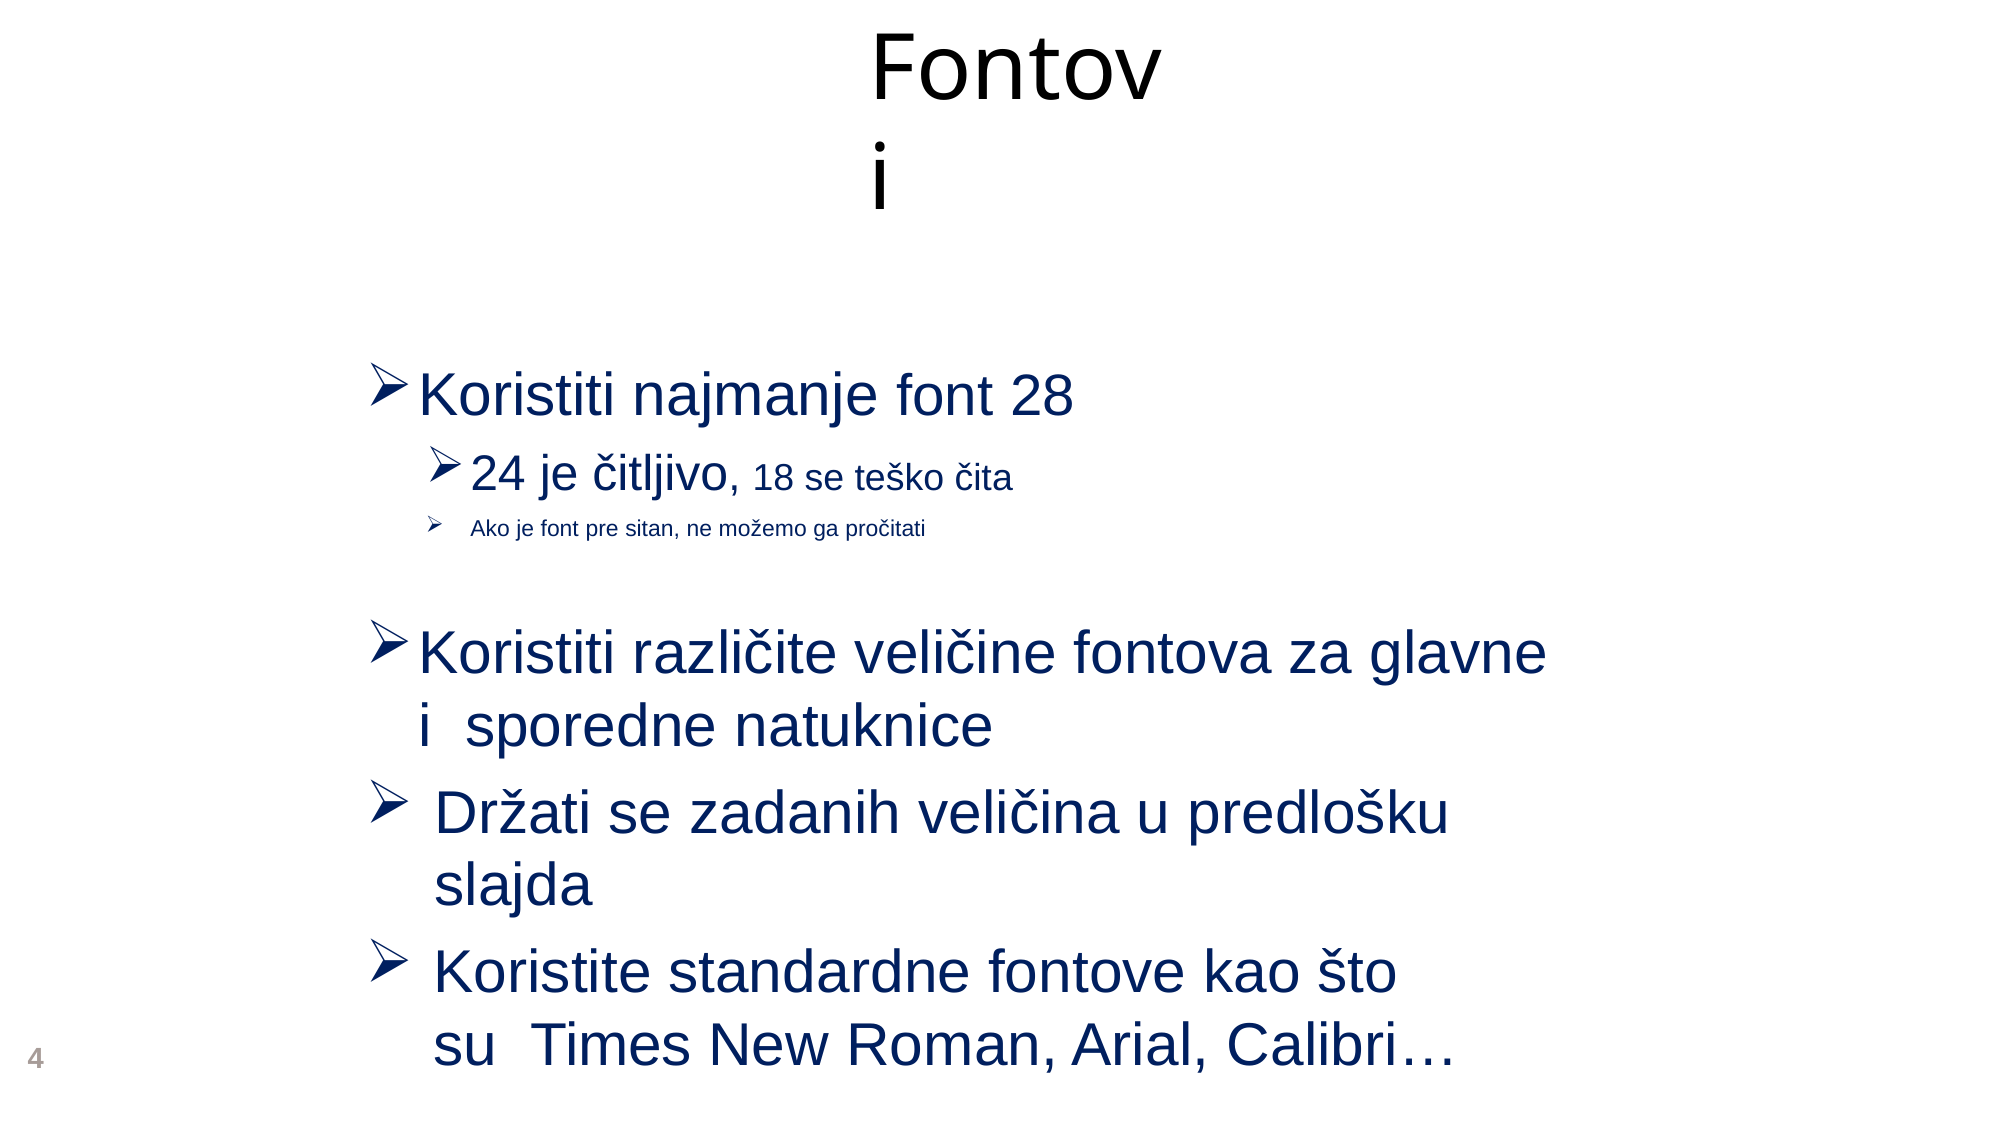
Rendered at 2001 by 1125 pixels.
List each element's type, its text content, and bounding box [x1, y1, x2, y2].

slide_number 4 [23, 730, 64, 1125]
text_box Koristiti najmanje font 28 24 je čitljivo, 18 se teško čita Ako je font pre sitan, ne možemo ga pročitati Koristiti različite veličine fontova za glavne i sporedne natuknice Držati se zadanih veličina u predlošku slajda Koristite standardne fontove kao što su Times New Roman, Arial, Calibri… [363, 337, 1676, 1078]
title Fontovi [866, 5, 1172, 228]
